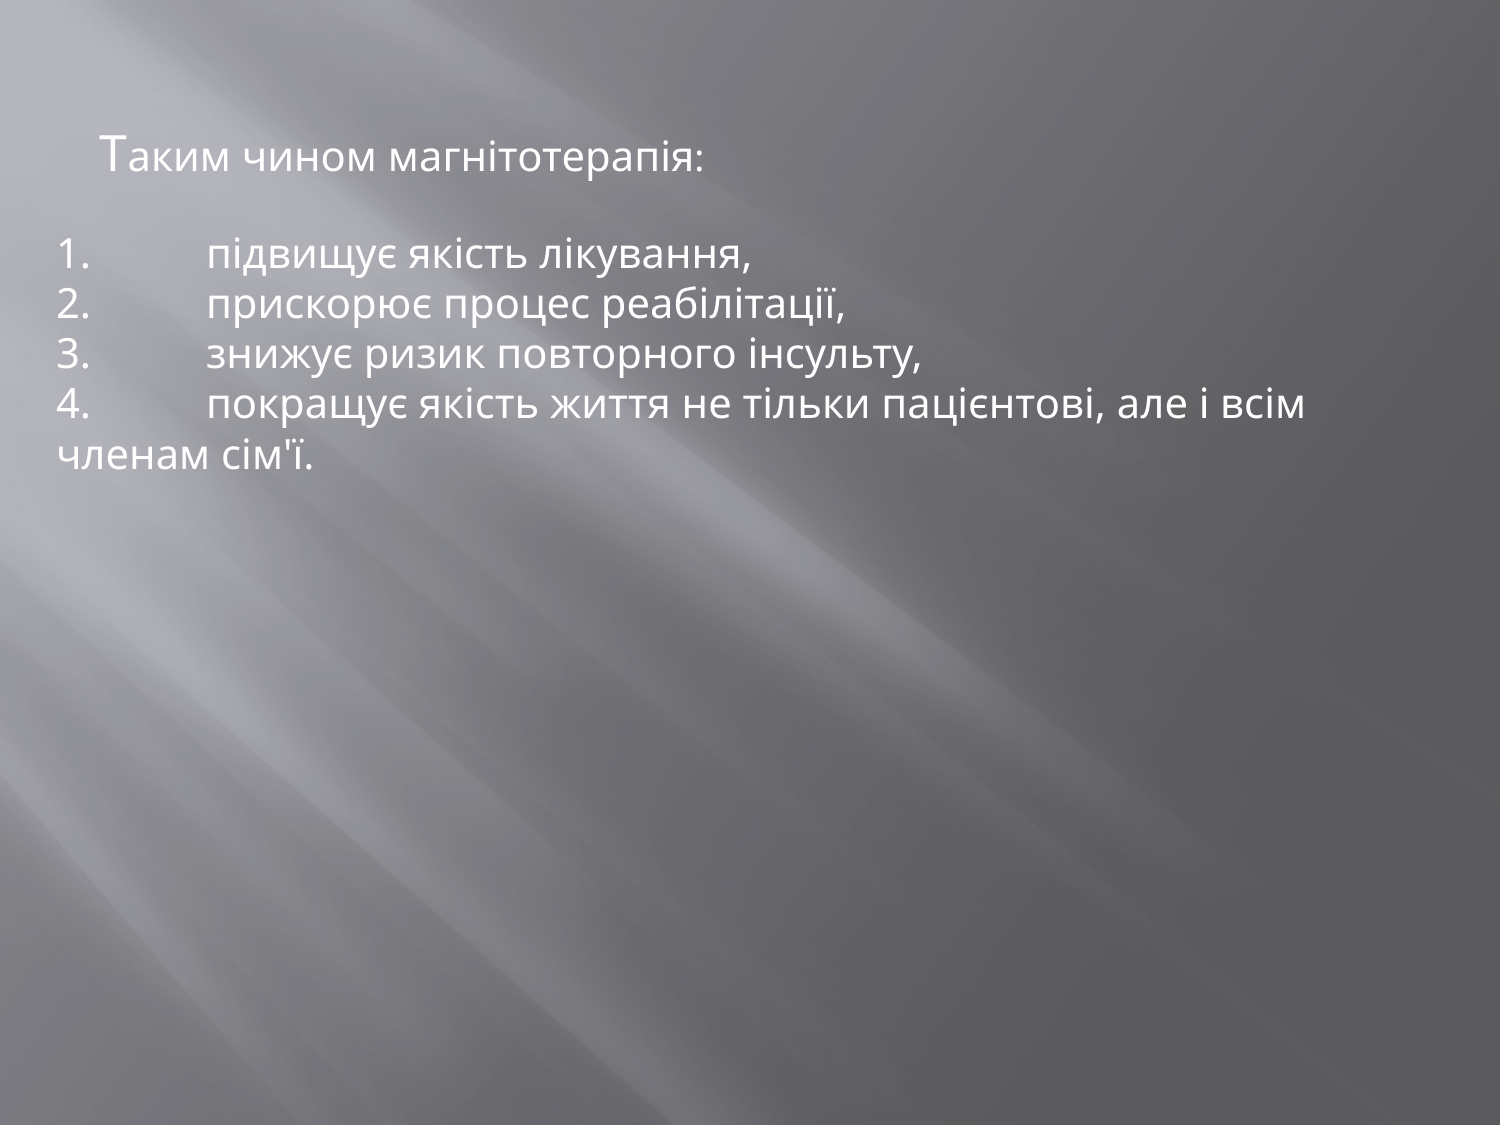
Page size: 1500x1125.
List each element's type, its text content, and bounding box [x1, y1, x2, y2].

text_box 1. підвищує якість лікування, 2. прискорює процес реабілітації, 3. знижує ризик повторного інсульту, 4. покращує якість життя не тільки пацієнтові, але і всім членам сім'ї. [41, 219, 1459, 485]
text_box Таким чином магнітотерапія: [85, 113, 720, 189]
